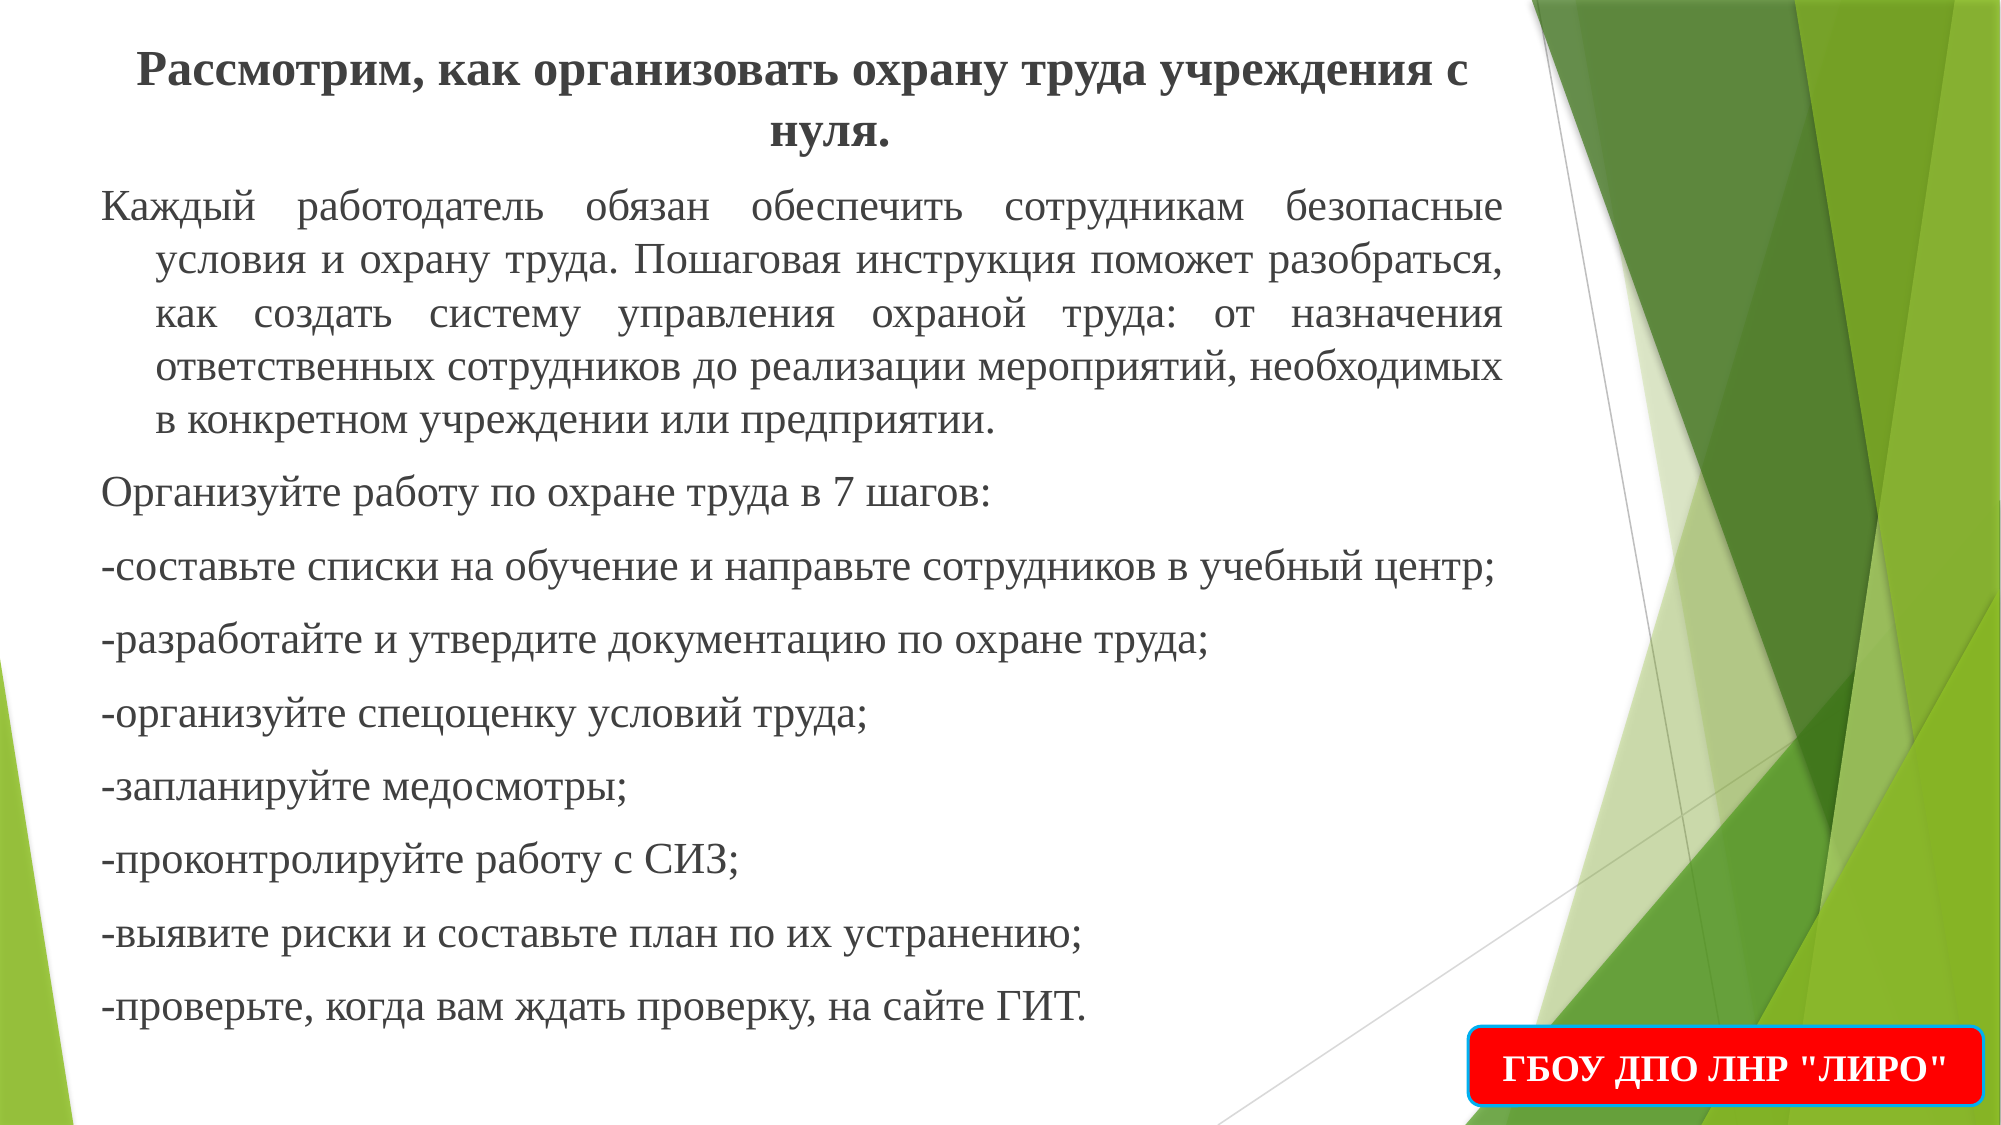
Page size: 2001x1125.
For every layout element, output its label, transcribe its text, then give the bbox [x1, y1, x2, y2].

list Рассмотрим, как организовать охрану труда учреждения с нуля. Каждый работодатель обязан обеспечить сотрудникам безопасные условия и охрану труда. Пошаговая инструкция поможет разобраться, как создать систему управления охраной труда: от назначения ответственных сотрудников до реализации мероприятий, необходимых в конкретном учреждении или предприятии. Организуйте работу по охране труда в 7 шагов: -составьте списки на обучение и направьте сотрудников в учебный центр; -разработайте и утвердите документацию по охране труда; -организуйте спецоценку условий труда; -запланируйте медосмотры; -проконтролируйте работу с СИЗ; -выявите риски и составьте план по их устранению; -проверьте, когда вам ждать проверку, на сайте ГИТ. [85, 27, 1521, 1089]
text_box ГБОУ ДПО ЛНР "ЛИРО" [1466, 1024, 1986, 1108]
